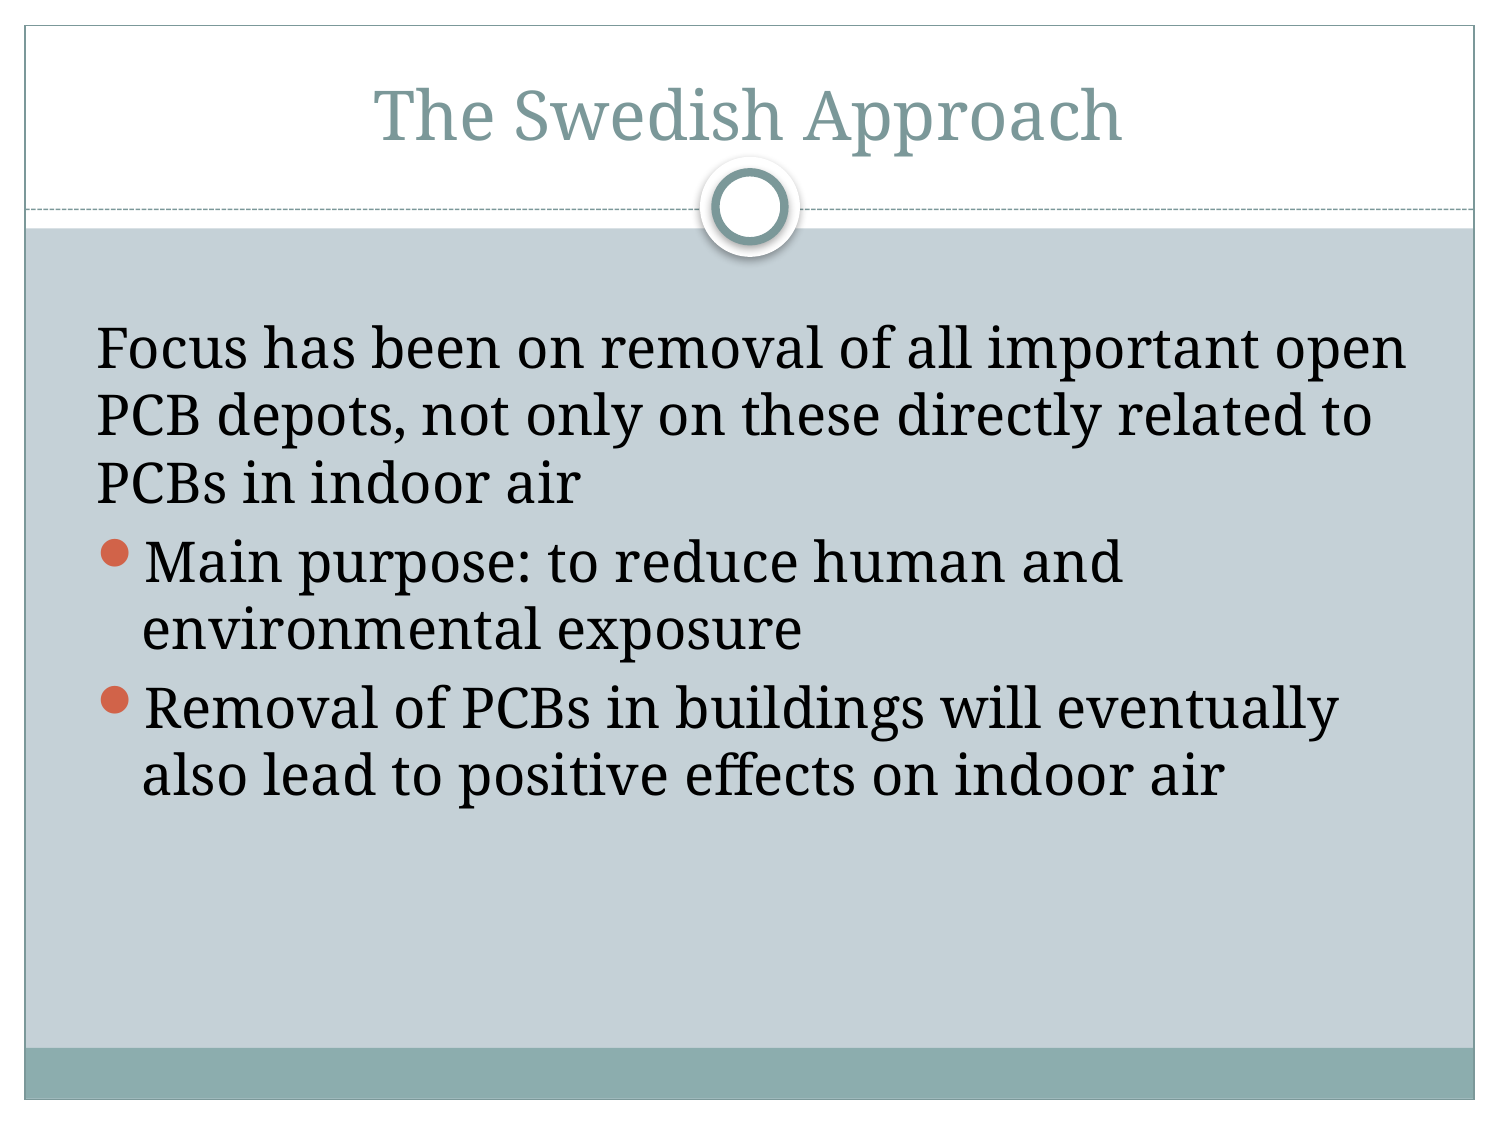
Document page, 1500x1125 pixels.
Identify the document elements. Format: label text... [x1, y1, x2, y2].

title The Swedish Approach [49, 37, 1450, 162]
list Focus has been on removal of all important open PCB depots, not only on these directly related to PCBs in indoor air Main purpose: to reduce human and environmental exposure Removal of PCBs in buildings will eventually also lead to positive effects on indoor air [82, 304, 1454, 980]
